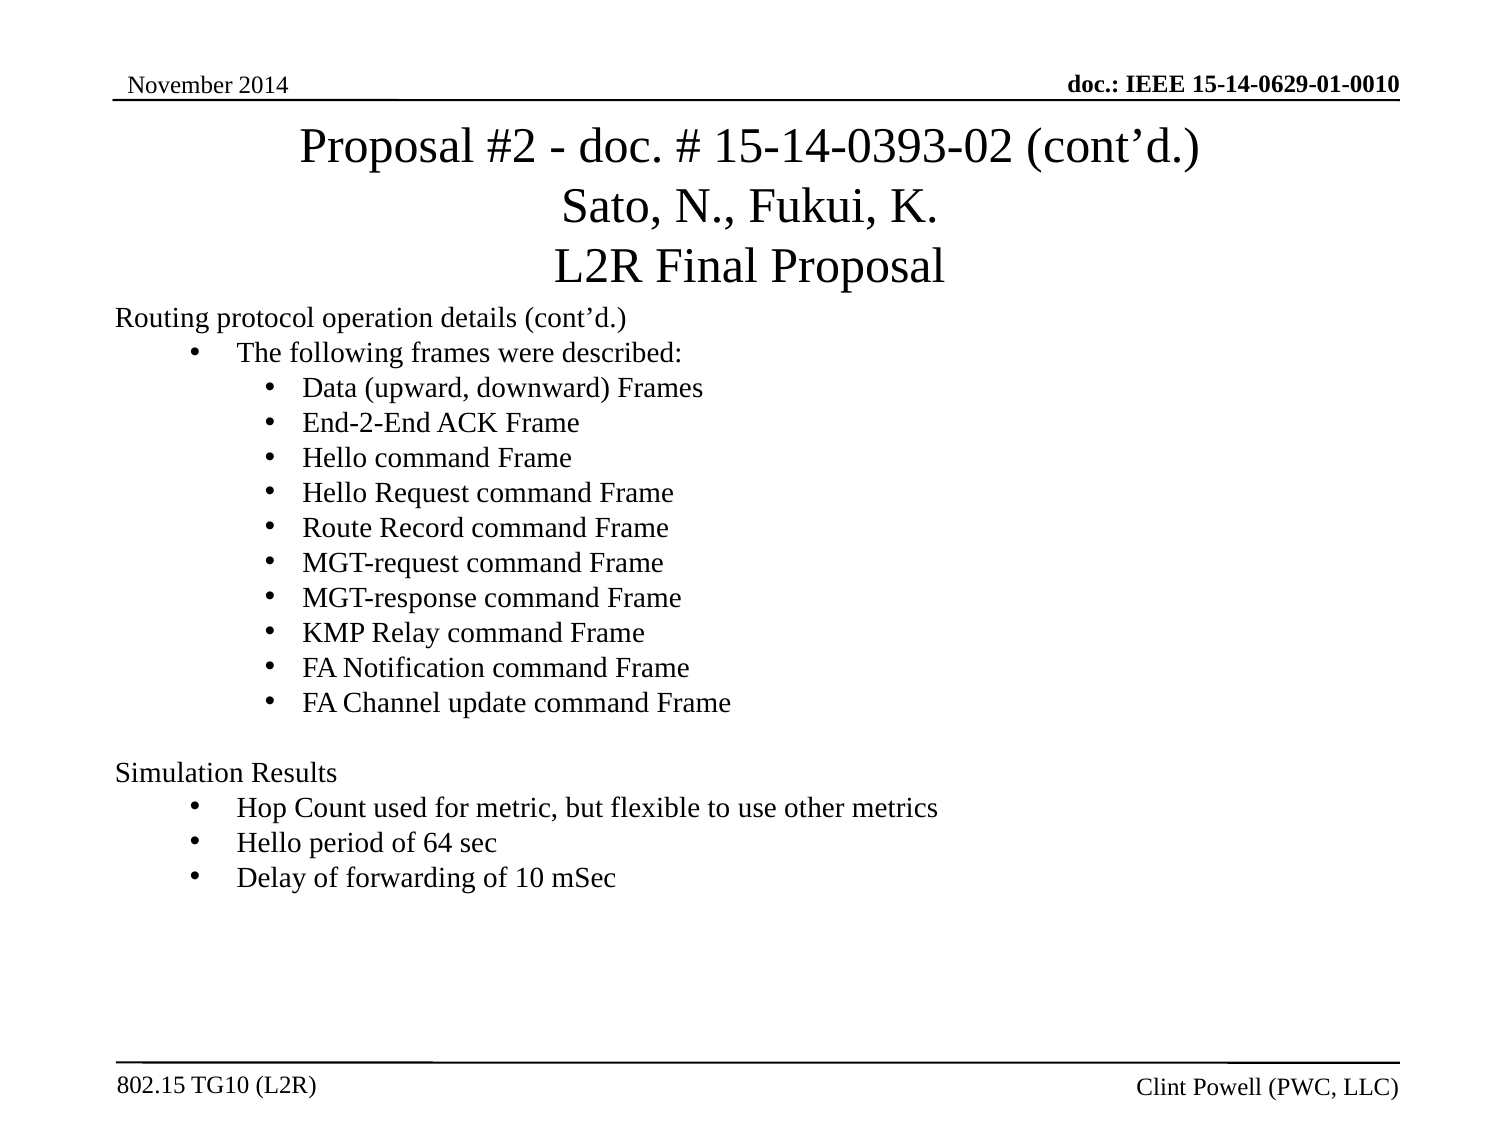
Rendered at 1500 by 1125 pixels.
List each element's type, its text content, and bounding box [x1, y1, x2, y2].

text_box Routing protocol operation details (cont’d.) The following frames were described: Data (upward, downward) Frames End-2-End ACK Frame Hello command Frame Hello Request command Frame Route Record command Frame MGT-request command Frame MGT-response command Frame KMP Relay command Frame FA Notification command Frame FA Channel update command Frame Simulation Results Hop Count used for metric, but flexible to use other metrics Hello period of 64 sec Delay of forwarding of 10 mSec [99, 290, 1425, 1063]
text_box Proposal #2 - doc. # 15-14-0393-02 (cont’d.) Sato, N., Fukui, K. L2R Final Proposal [112, 113, 1388, 290]
